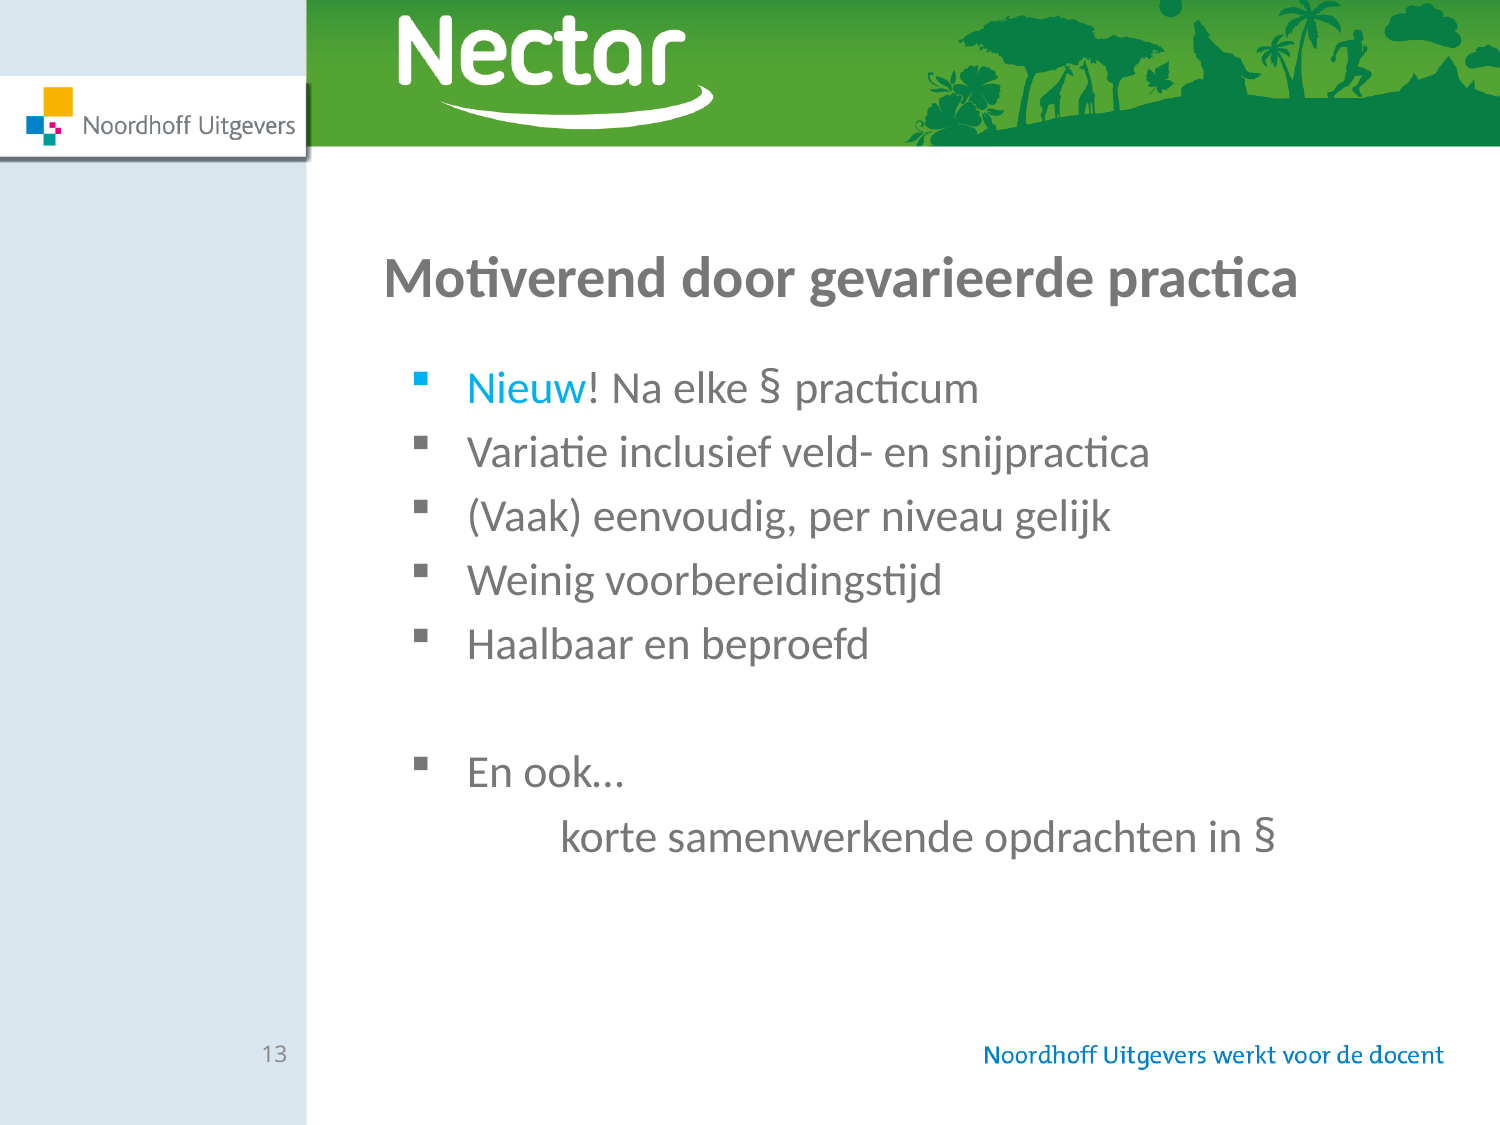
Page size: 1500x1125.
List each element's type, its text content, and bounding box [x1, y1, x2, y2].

slide_number 13 [0, 1031, 303, 1092]
text_box Nieuw! Na elke § practicum Variatie inclusief veld- en snijpractica (Vaak) eenvoudig, per niveau gelijk Weinig voorbereidingstijd Haalbaar en beproefd En ook… korte samenwerkende opdrachten in § [395, 349, 1303, 869]
picture [0, 0, 1500, 1125]
text_box Motiverend door gevarieerde practica [369, 231, 1329, 317]
